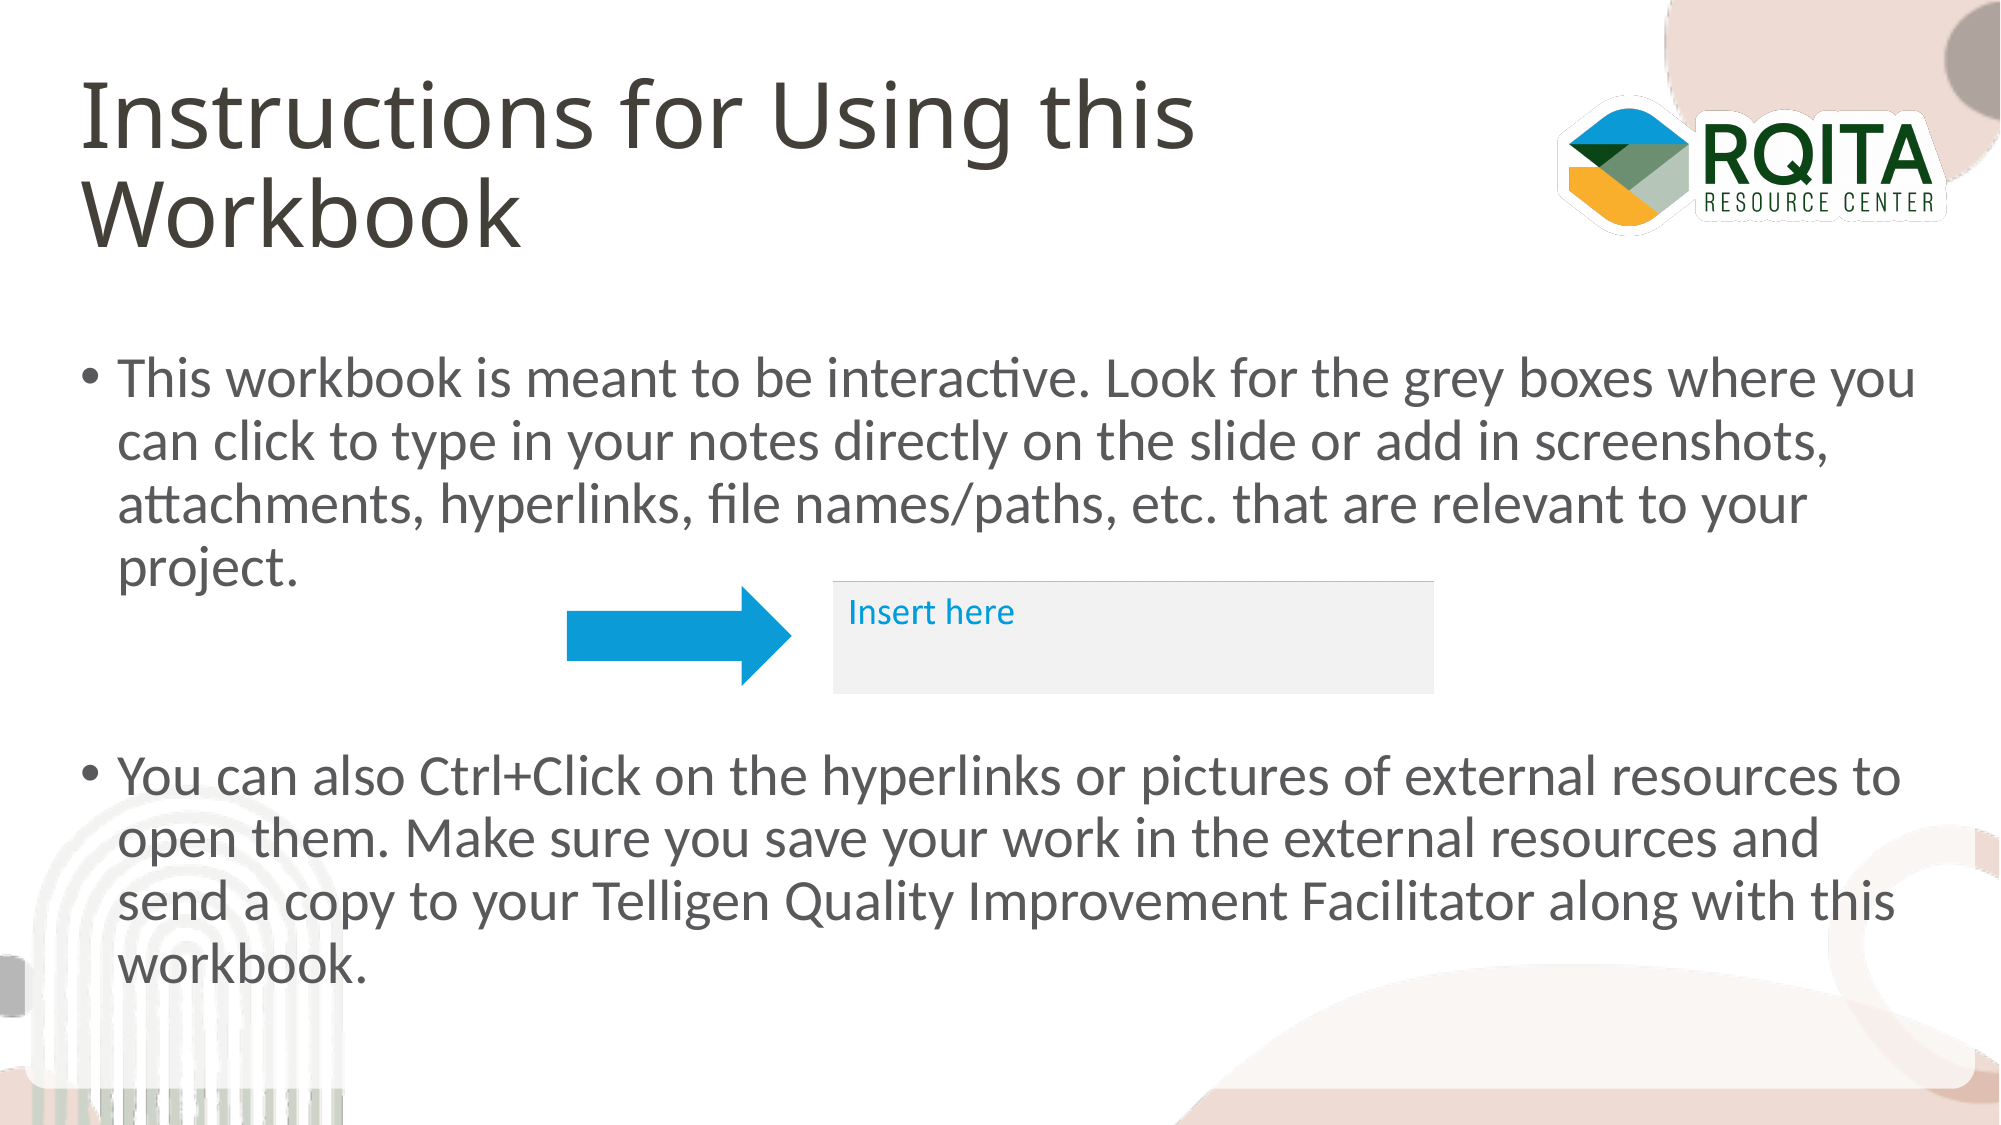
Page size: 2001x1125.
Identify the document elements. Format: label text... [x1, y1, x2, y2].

list This workbook is meant to be interactive. Look for the grey boxes where you can click to type in your notes directly on the slide or add in screenshots, attachments, hyperlinks, file names/paths, etc. that are relevant to your project. You can also Ctrl+Click on the hyperlinks or pictures of external resources to open them. Make sure you save your work in the external resources and send a copy to your Telligen Quality Improvement Facilitator along with this workbook. [64, 339, 1949, 1049]
picture [0, 313, 2000, 1125]
picture [1557, 0, 2001, 242]
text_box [566, 577, 1434, 694]
title Instructions for Using this Workbook [64, 59, 1532, 278]
